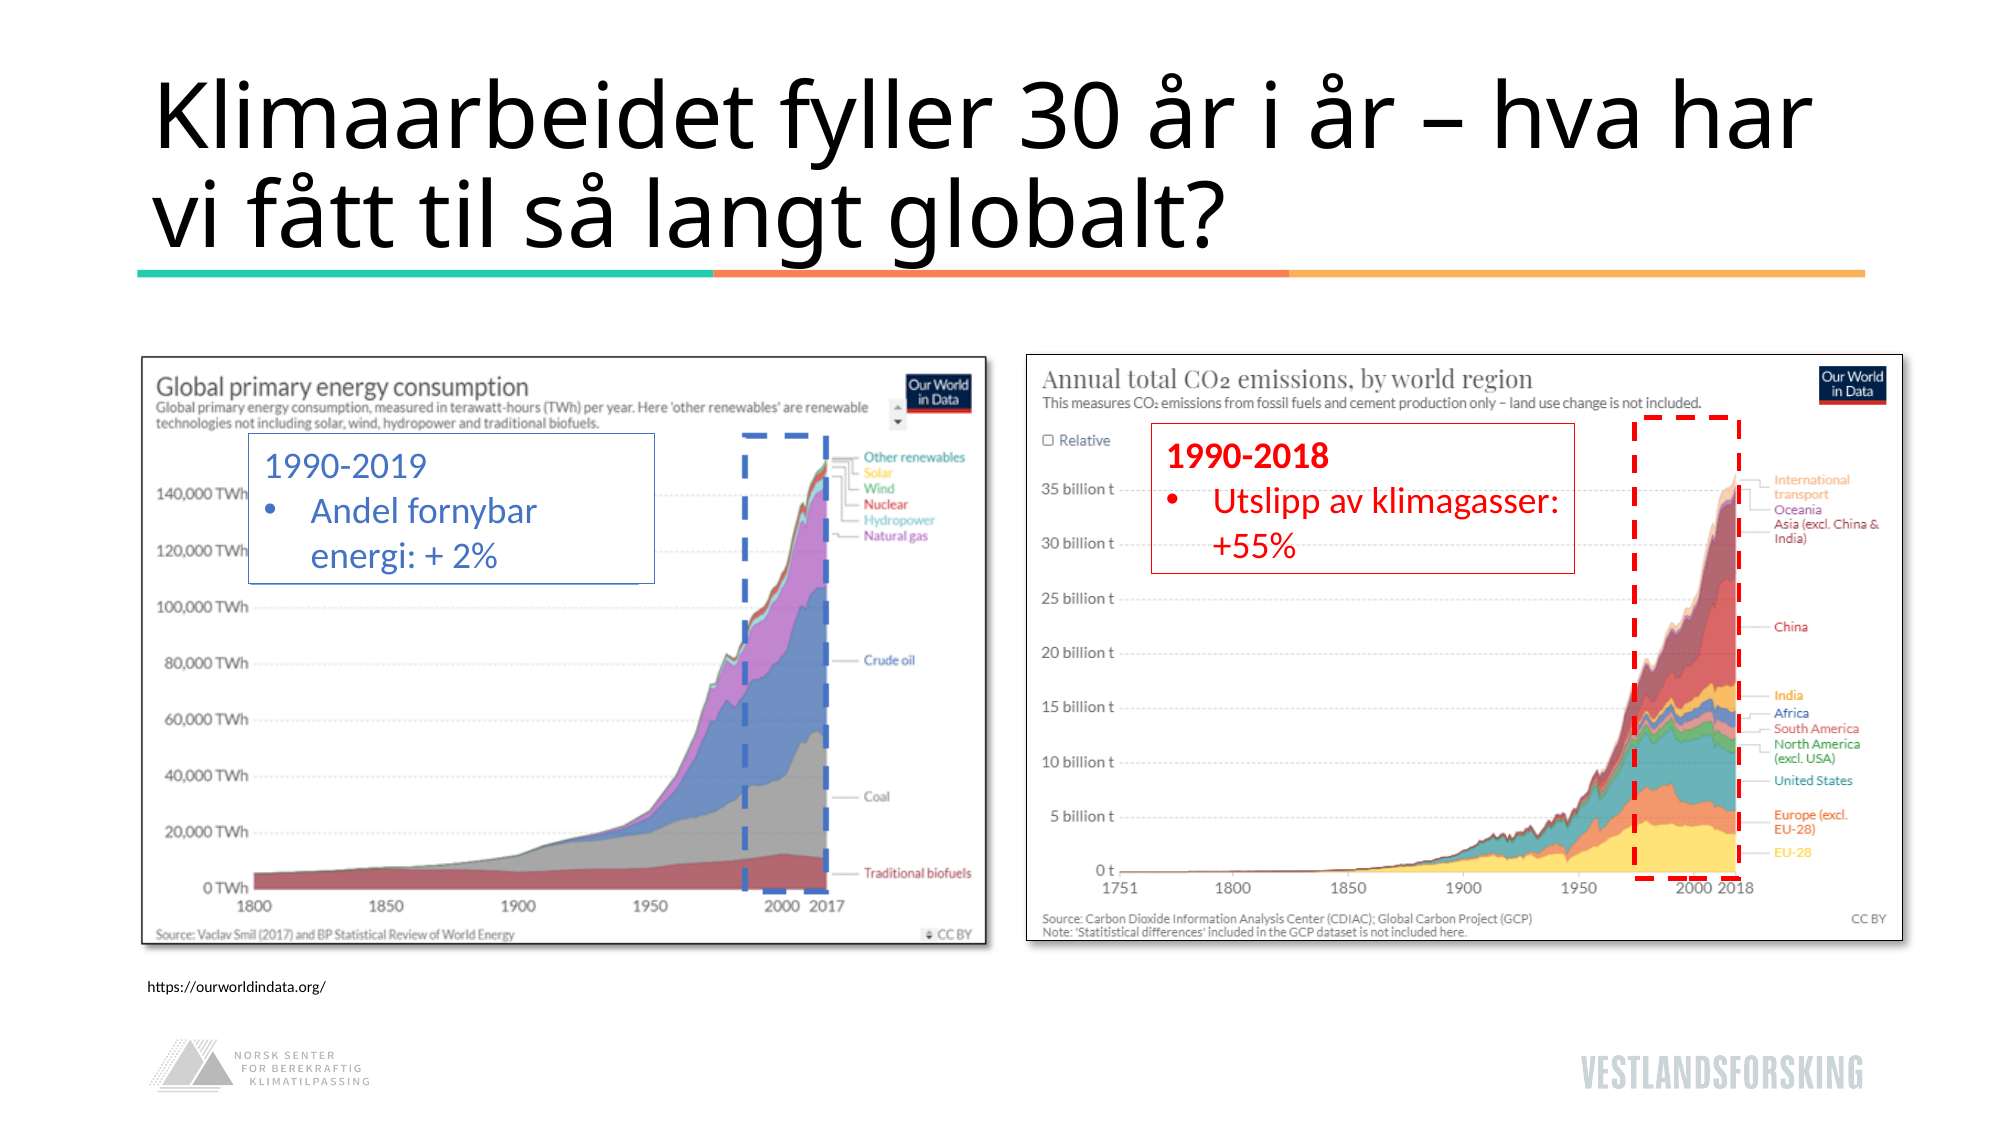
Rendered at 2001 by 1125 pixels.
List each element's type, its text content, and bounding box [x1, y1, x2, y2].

picture [1581, 1055, 1863, 1089]
text_box https://ourworldindata.org/ [132, 969, 883, 1003]
picture [137, 352, 1000, 958]
picture [1025, 354, 1903, 941]
title Klimaarbeidet fyller 30 år i år – hva har vi fått til så langt globalt? [137, 59, 1863, 278]
